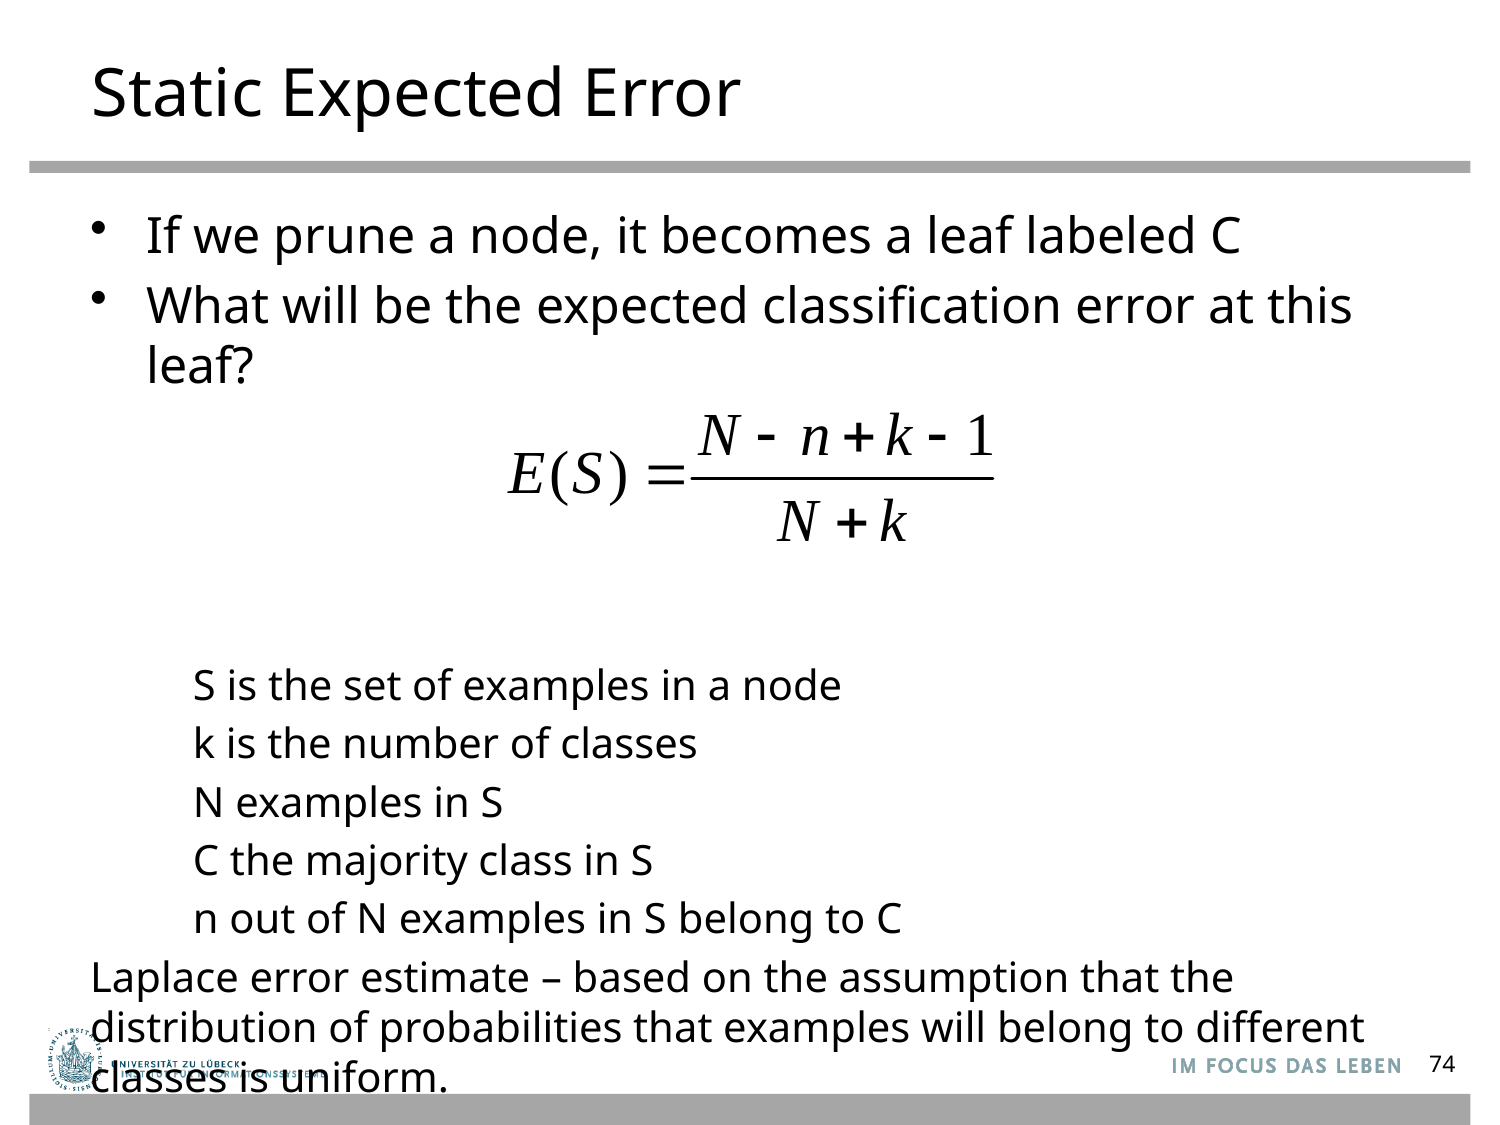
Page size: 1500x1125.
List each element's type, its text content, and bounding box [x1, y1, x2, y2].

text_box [496, 396, 1007, 556]
picture [1173, 1058, 1305, 1073]
list If we prune a node, it becomes a leaf labeled C What will be the expected classification error at this leaf? S is the set of examples in a node k is the number of classes N examples in S C the majority class in S n out of N examples in S belong to C Laplace error estimate – based on the assumption that the distribution of probabilities that examples will belong to different classes is uniform. [75, 196, 1425, 1012]
title Static Expected Error [76, 42, 1427, 126]
slide_number 74 [1305, 1050, 1471, 1083]
